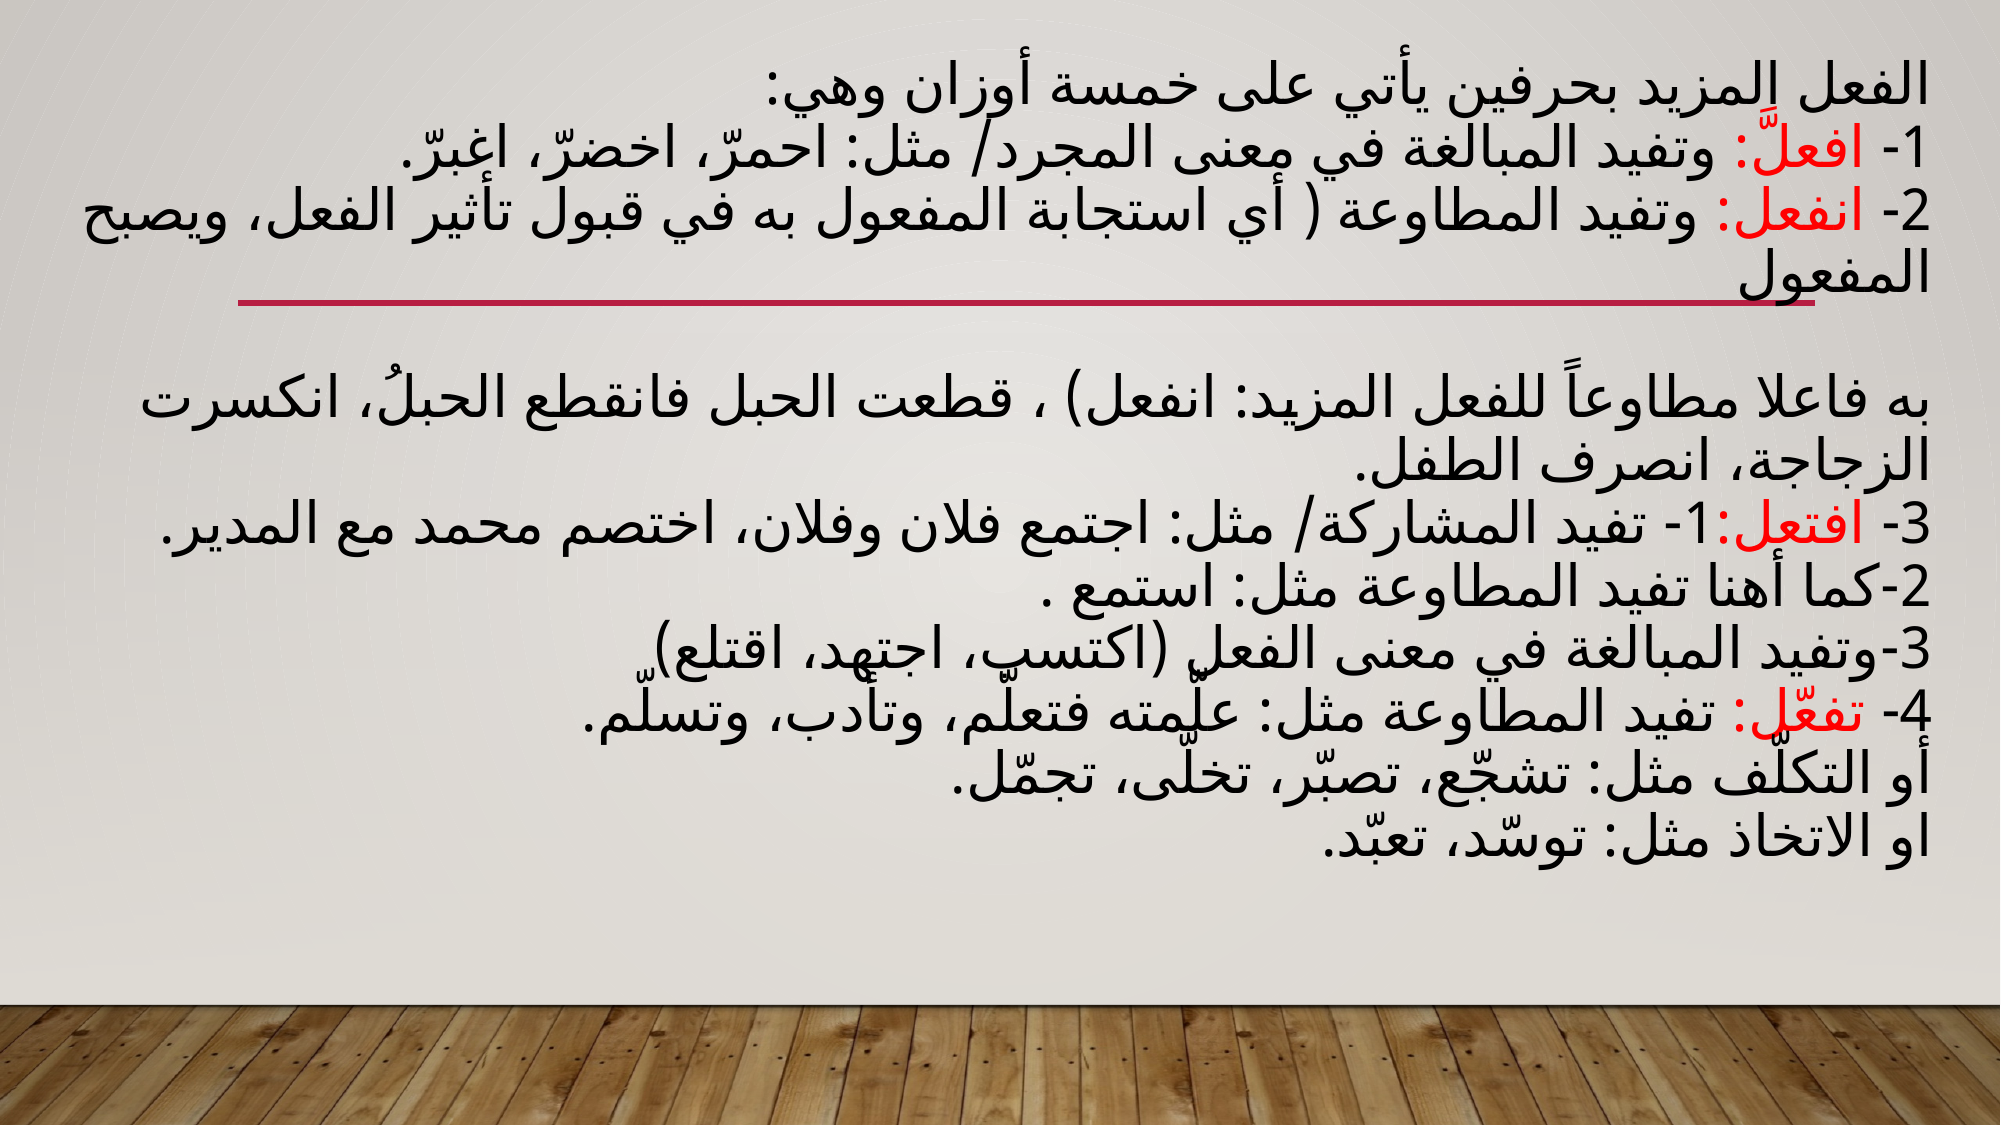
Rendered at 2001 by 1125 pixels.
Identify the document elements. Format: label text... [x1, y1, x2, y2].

title الفعل المزيد بحرفين يأتي على خمسة أوزان وهي: 1- افعلَّ: وتفيد المبالغة في معنى المجرد/ مثل: احمرّ، اخضرّ، اغبرّ. 2- انفعل: وتفيد المطاوعة ( أي استجابة المفعول به في قبول تأثير الفعل، ويصبح المفعول به فاعلا مطاوعاً للفعل المزيد: انفعل) ، قطعت الحبل فانقطع الحبلُ، انكسرت الزجاجة، انصرف الطفل. 3- افتعل:1- تفيد المشاركة/ مثل: اجتمع فلان وفلان، اختصم محمد مع المدير. 2-كما أهنا تفيد المطاوعة مثل: استمع . 3-وتفيد المبالغة في معنى الفعل (اكتسب، اجتهد، اقتلع) 4- تفعّل: تفيد المطاوعة مثل: علّمته فتعلّم، وتأدب، وتسلّم. أو التكلّف مثل: تشجّع، تصبّر، تخلّى، تجمّل. او الاتخاذ مثل: توسّد، تعبّد. [62, 47, 1948, 1010]
picture [0, 1005, 2000, 1125]
